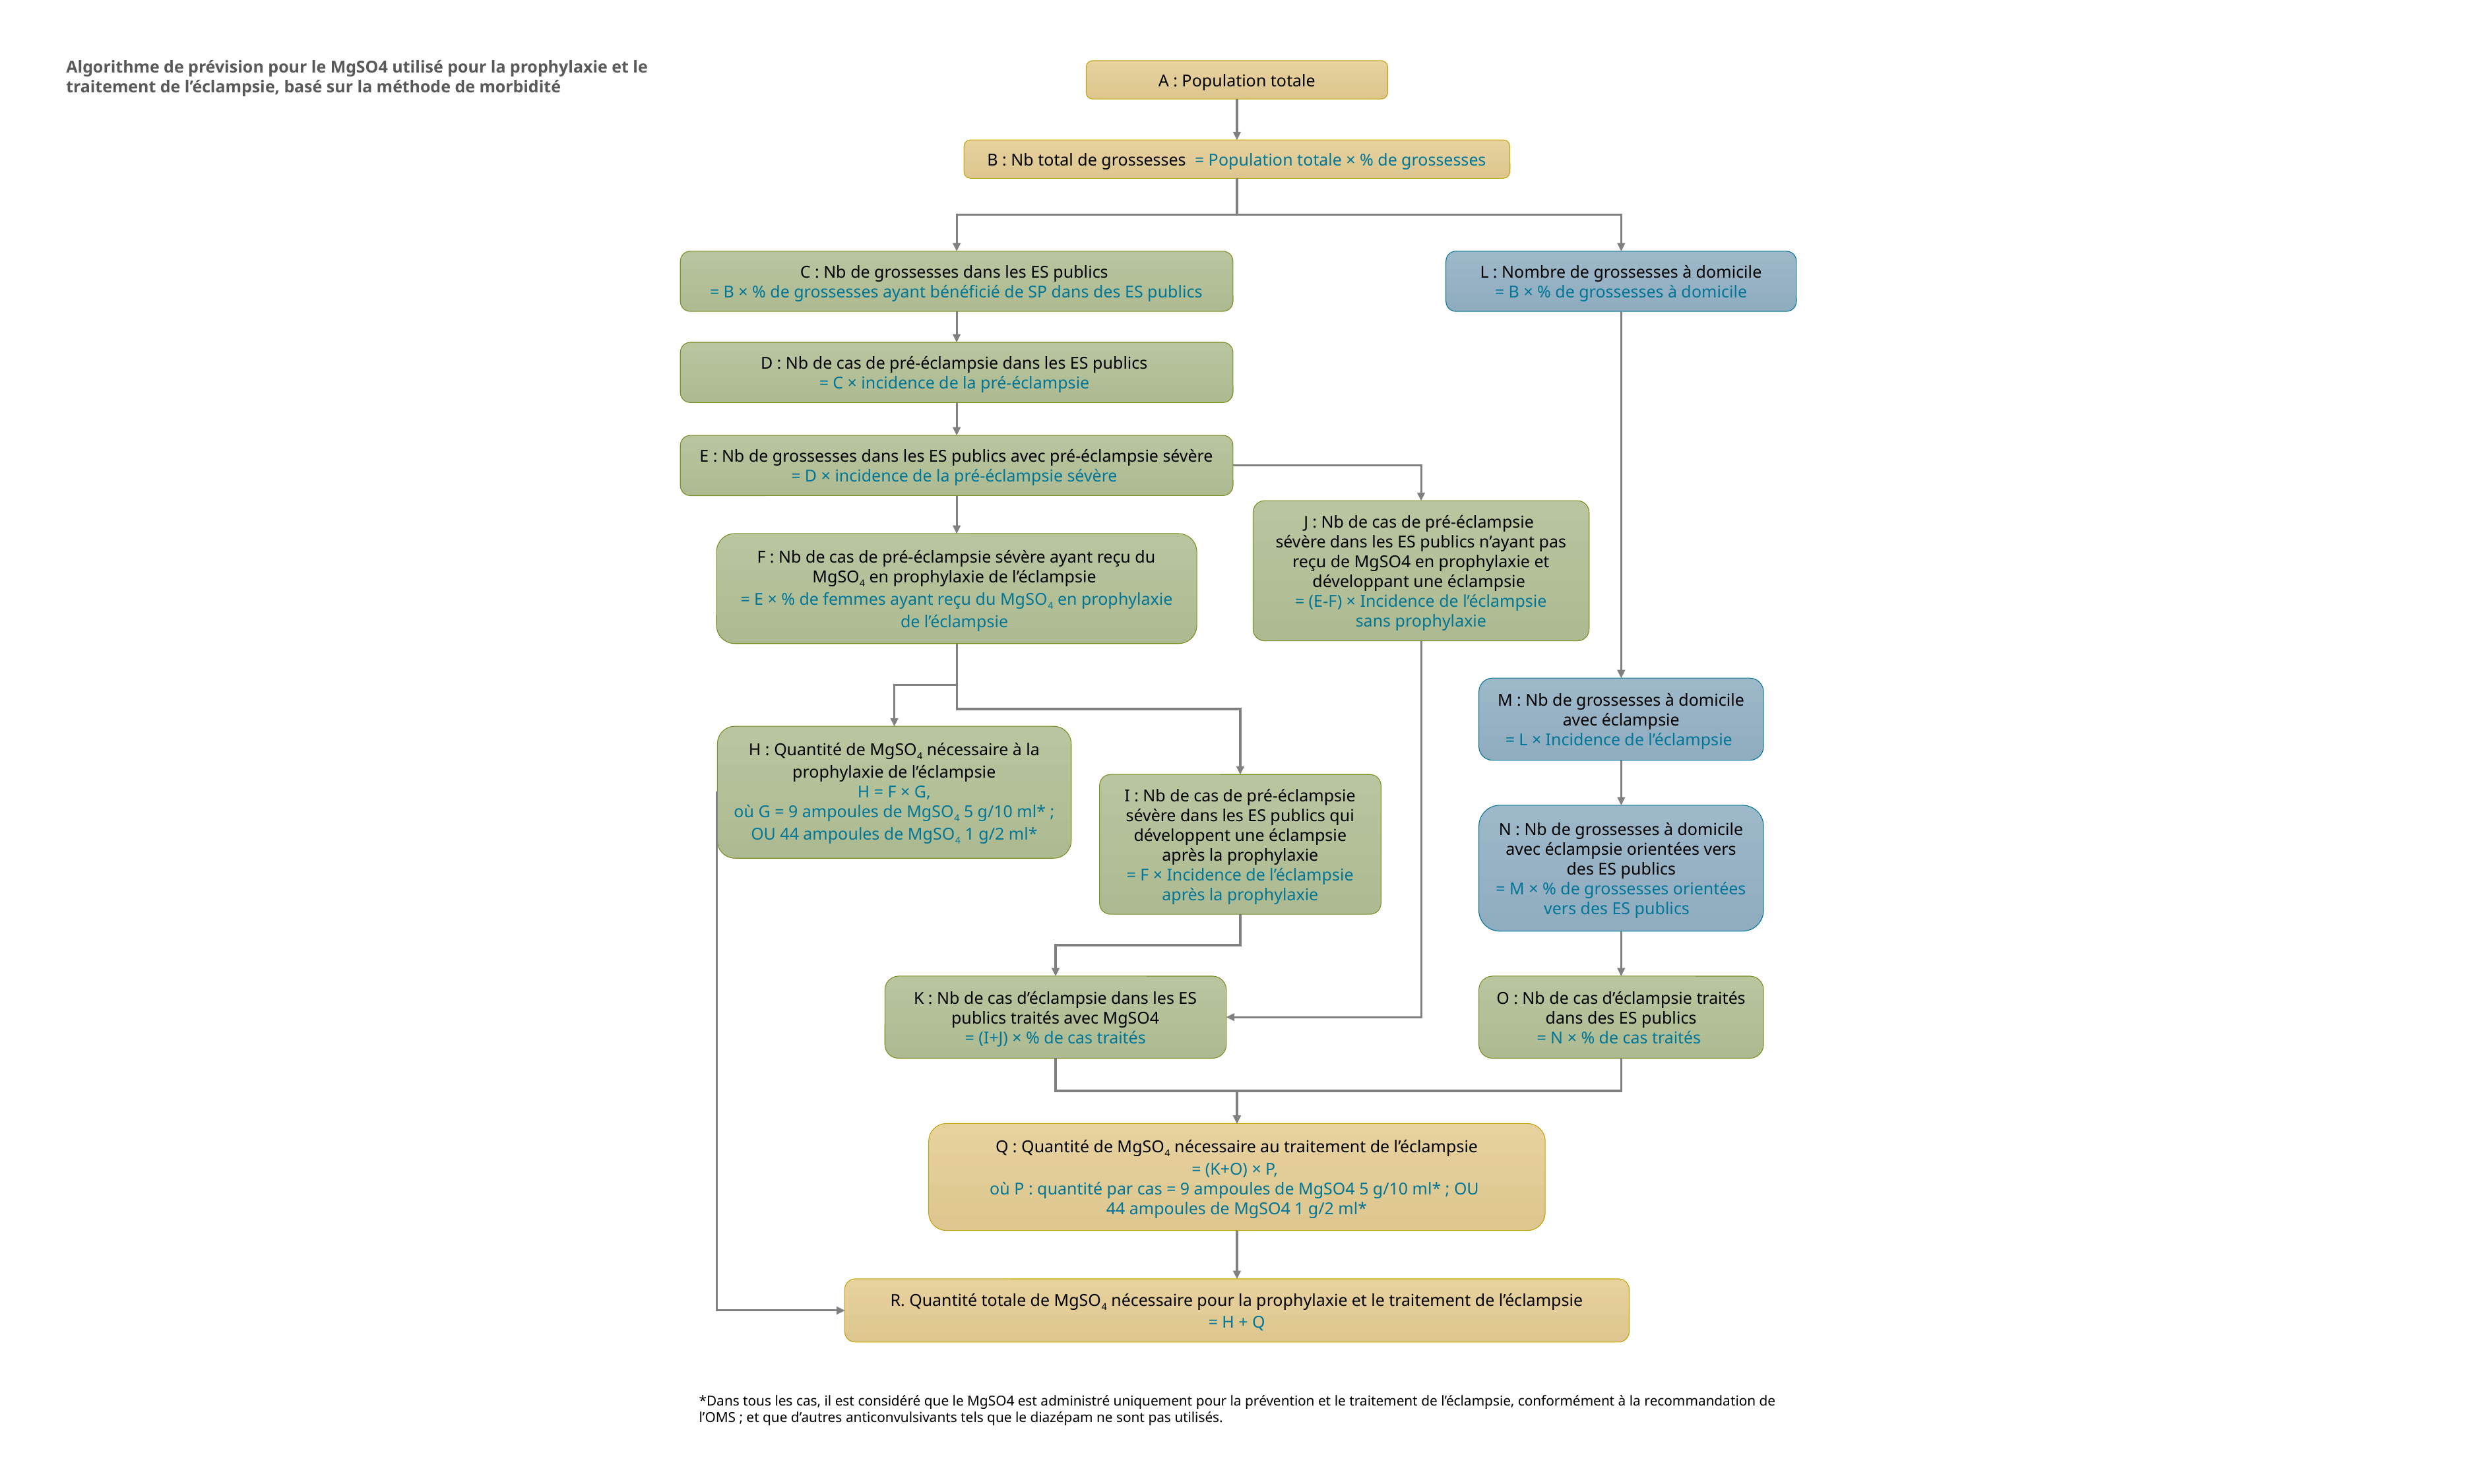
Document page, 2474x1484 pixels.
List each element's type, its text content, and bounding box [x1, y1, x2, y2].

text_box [680, 60, 1797, 1342]
text_box Algorithme de prévision pour le MgSO4 utilisé pour la prophylaxie et le traitement de l’éclampsie, basé sur la méthode de morbidité [56, 51, 689, 101]
text_box *Dans tous les cas, il est considéré que le MgSO4 est administré uniquement pour la prévention et le traitement de l’éclampsie, conformément à la recommandation de l’OMS ; et que d’autres anticonvulsivants tels que le diazépam ne sont pas utilisés. [689, 1387, 1827, 1430]
